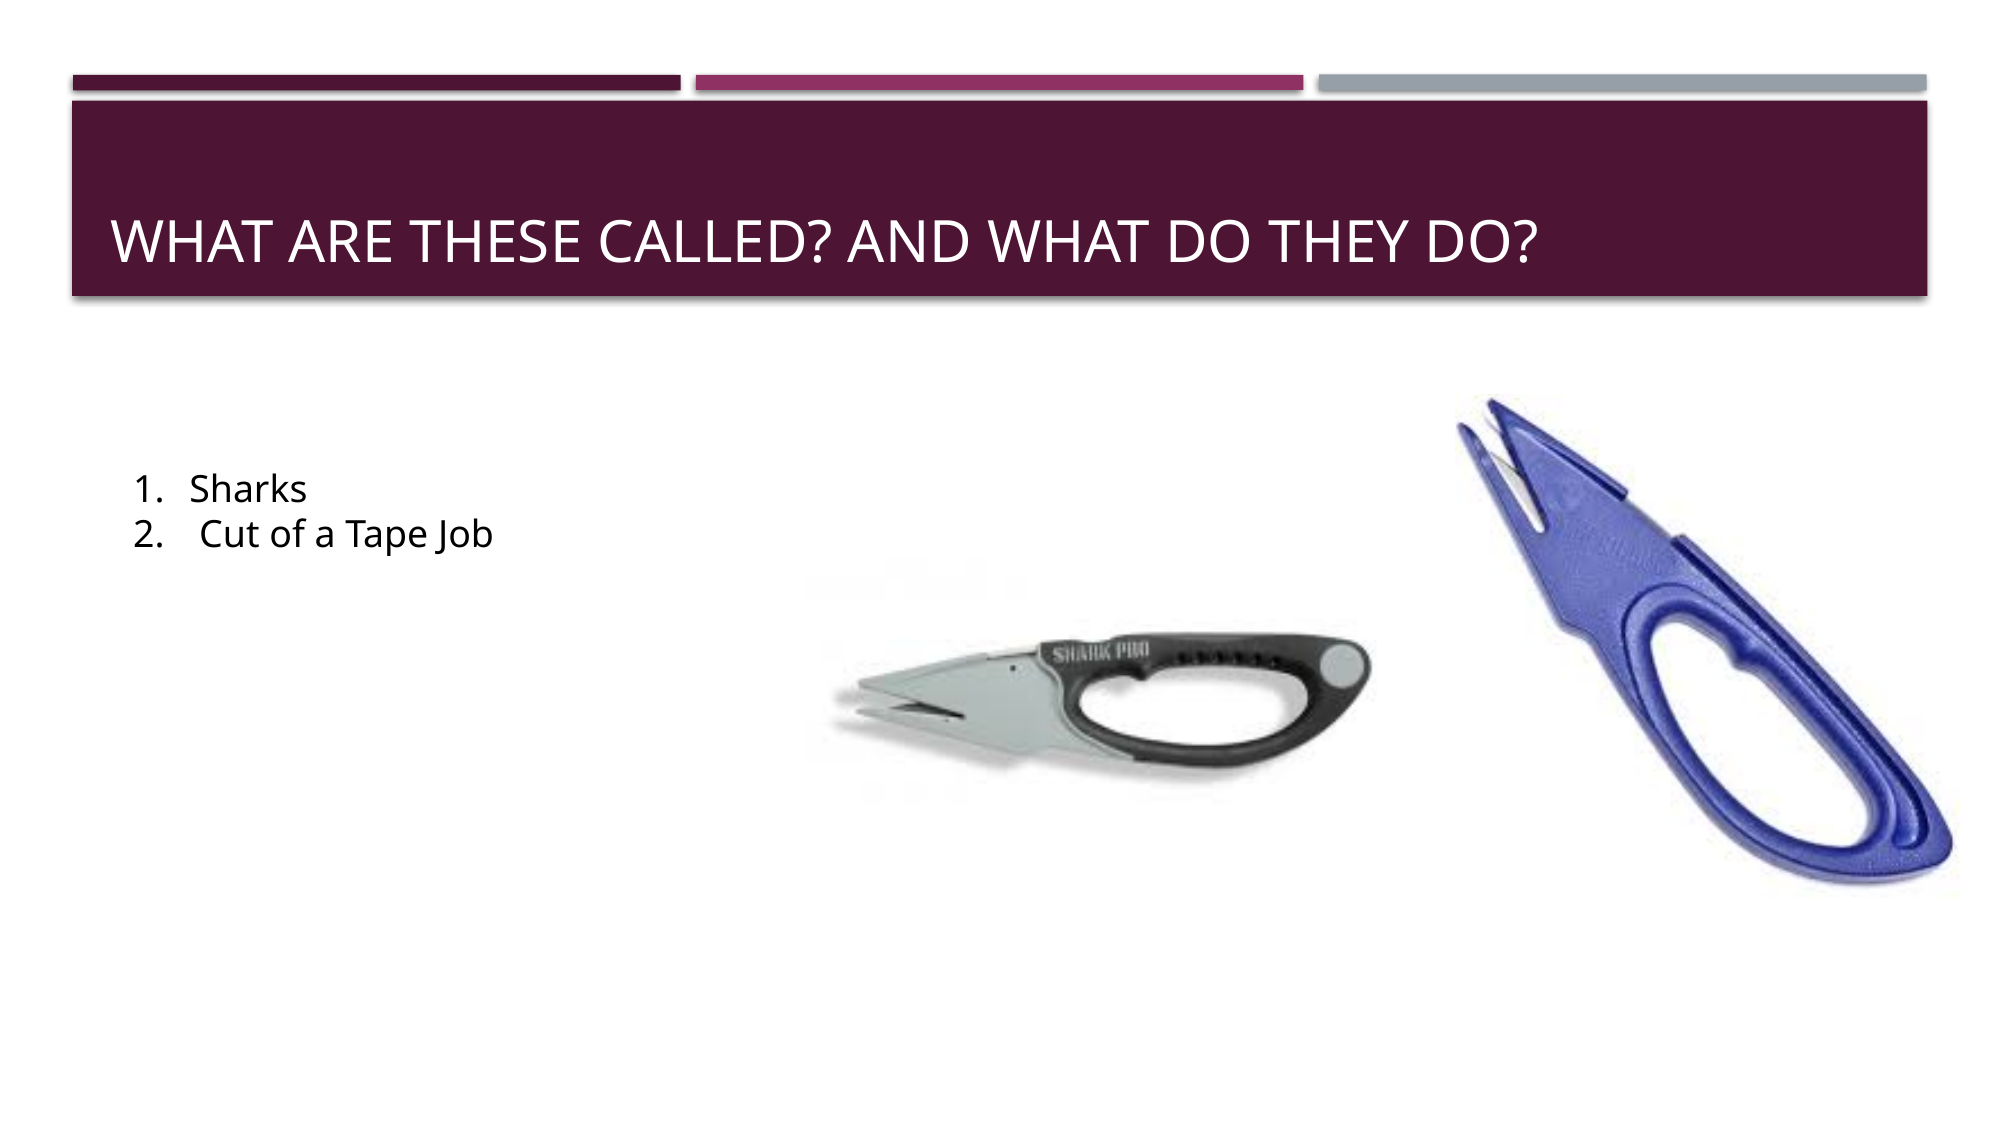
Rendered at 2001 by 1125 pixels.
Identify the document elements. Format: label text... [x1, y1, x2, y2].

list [802, 394, 1381, 972]
picture [1455, 394, 1962, 901]
text_box Sharks Cut of a Tape Job [118, 457, 614, 563]
title What are these called? And what do they do? [95, 115, 1905, 282]
